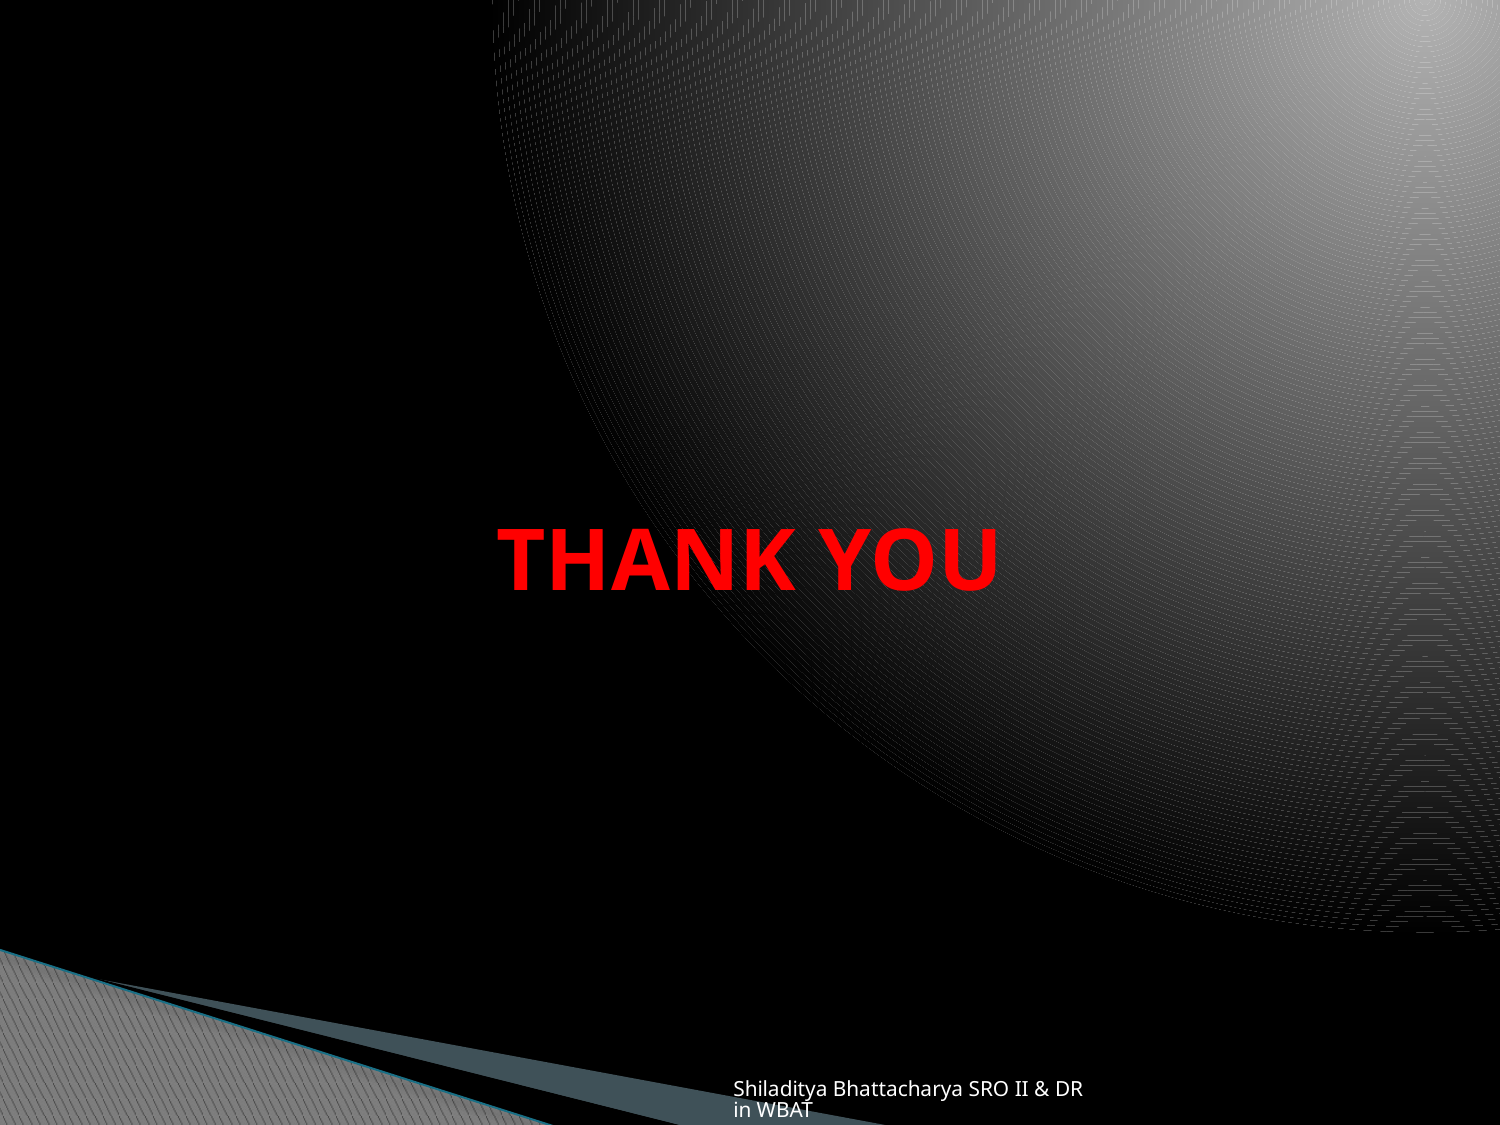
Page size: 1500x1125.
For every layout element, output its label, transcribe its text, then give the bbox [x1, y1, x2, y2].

footer Shiladitya Bhattacharya SRO II & DR in WBAT [718, 1051, 1105, 1112]
picture [0, 952, 543, 1125]
title THANK YOU [75, 187, 1425, 926]
